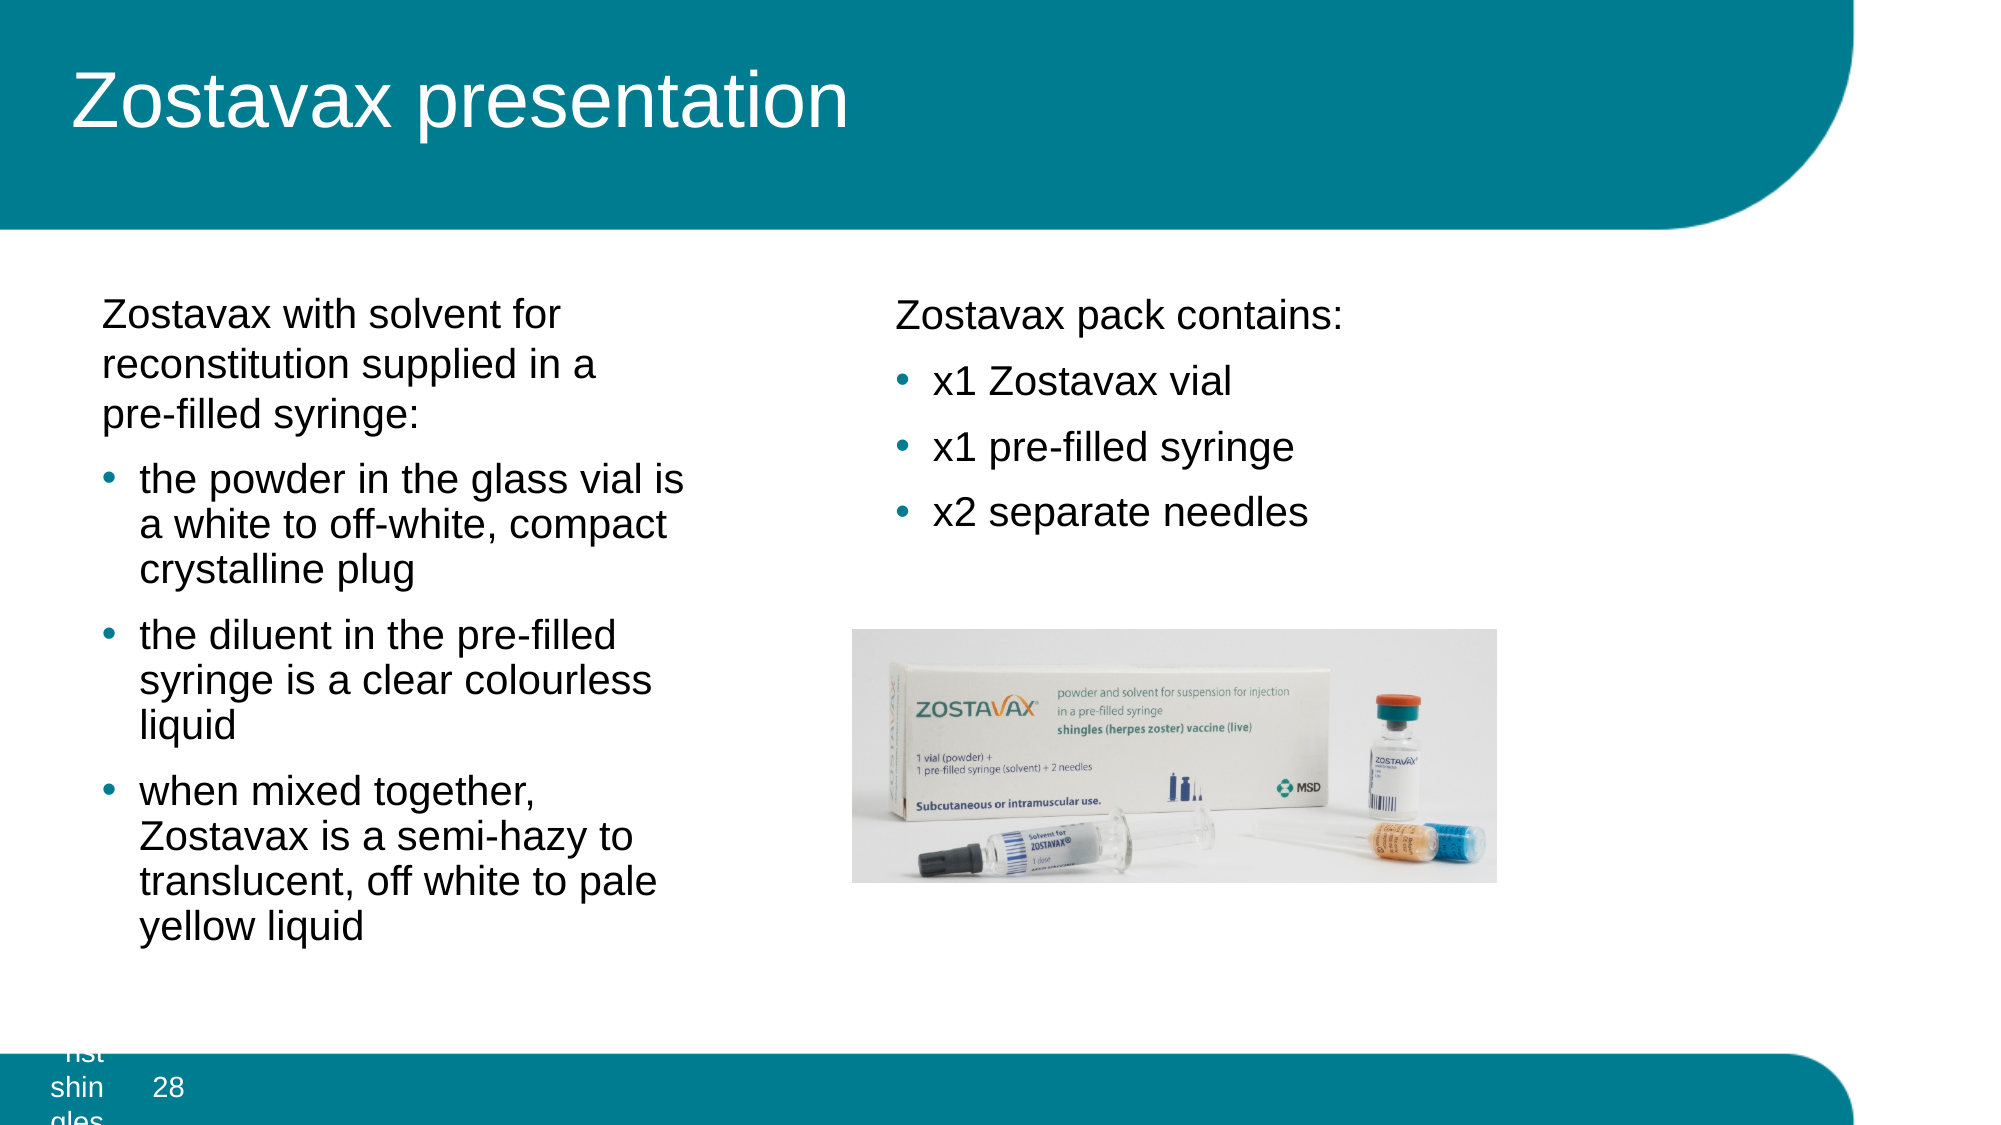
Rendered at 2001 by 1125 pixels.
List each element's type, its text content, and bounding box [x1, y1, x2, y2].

slide_number Vaccination against shingles (Herpes Zoster) [21, 1056, 120, 1117]
list Zostavax pack contains: x1 Zostavax vial x1 pre-filled syringe x2 separate needles [880, 285, 1525, 963]
picture [852, 629, 1497, 883]
title Zostavax presentation [56, 51, 1374, 158]
list Zostavax with solvent for reconstitution supplied in a pre-filled syringe: the powder in the glass vial is a white to off-white, compact crystalline plug the diluent in the pre-filled syringe is a clear colourless liquid when mixed together, Zostavax is a semi-hazy to translucent, off white to pale yellow liquid [86, 279, 732, 963]
footer 28 [137, 1056, 1780, 1116]
